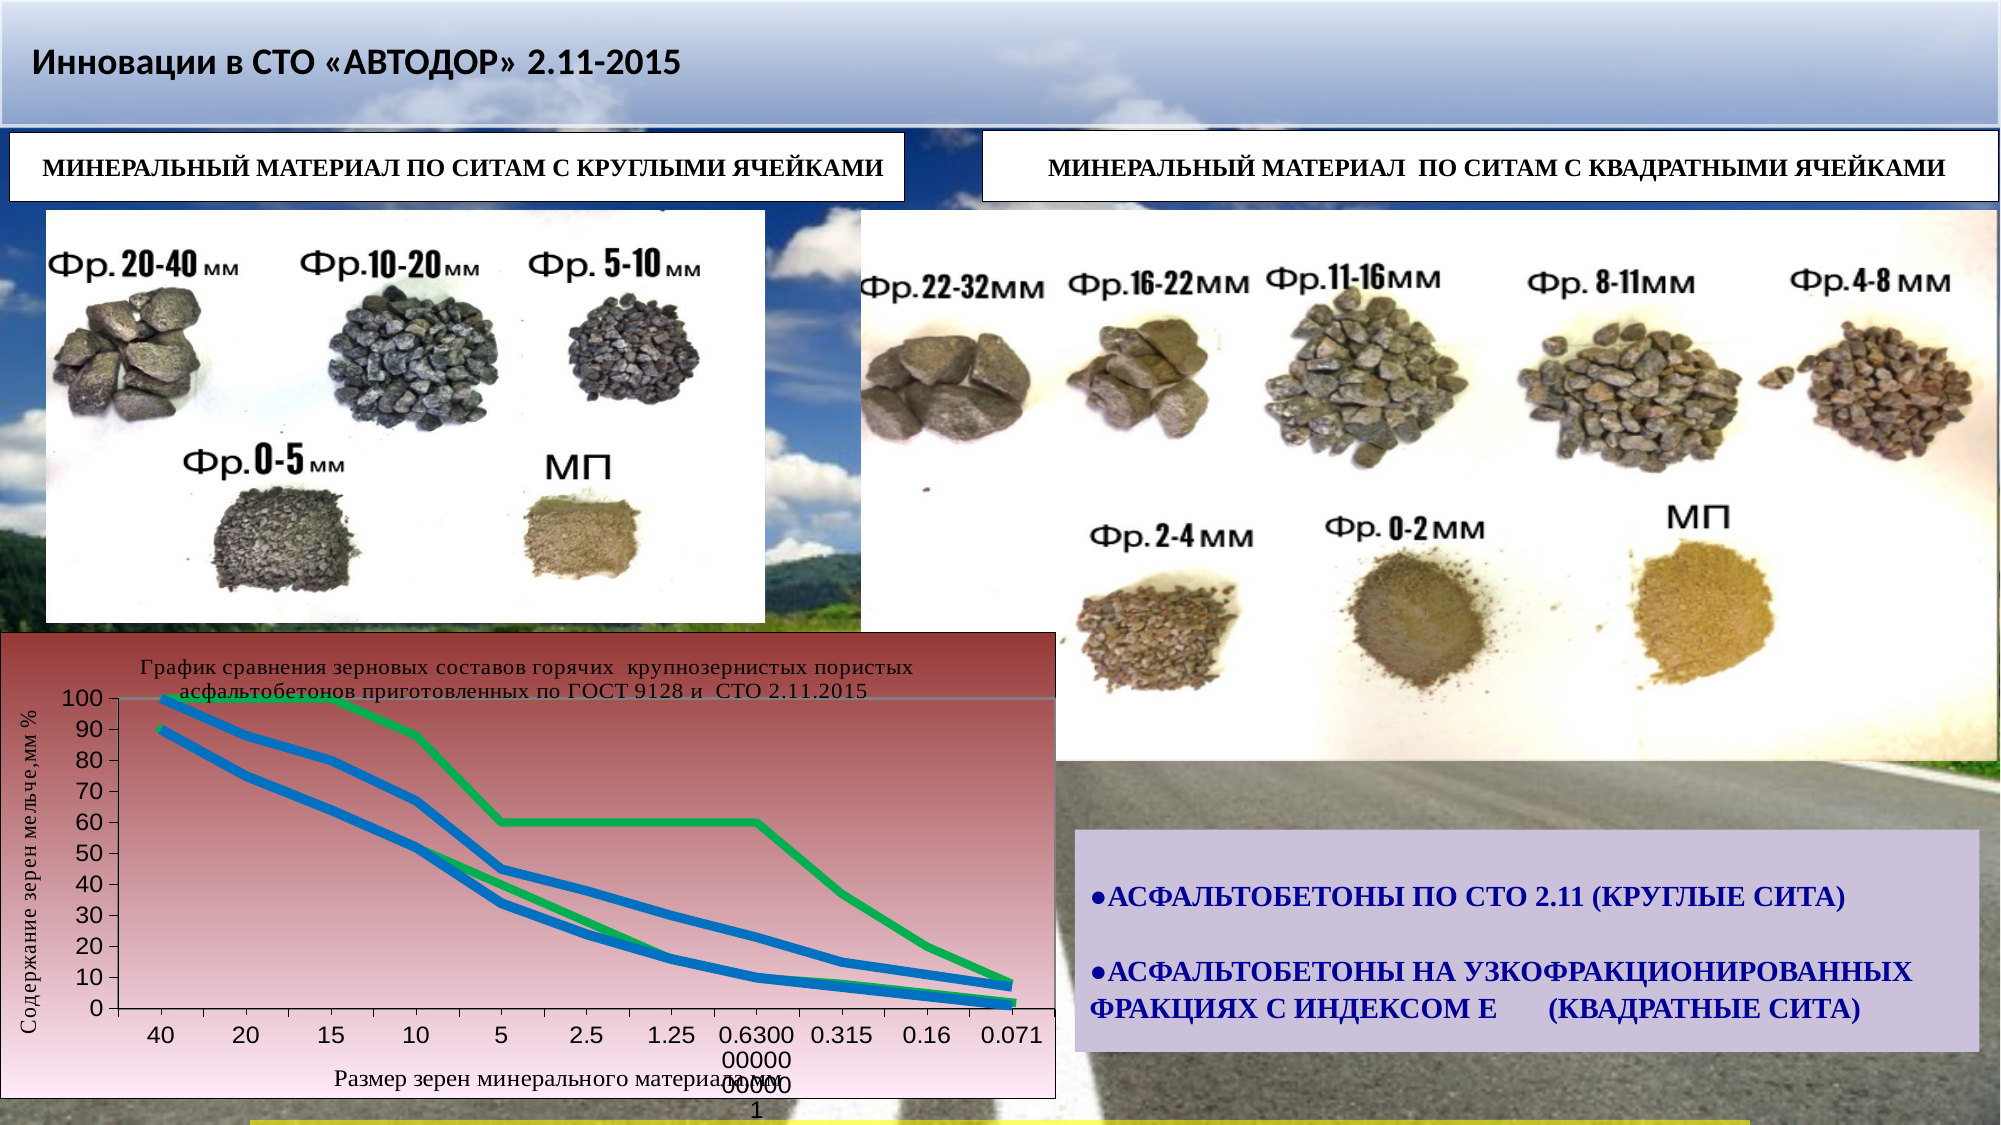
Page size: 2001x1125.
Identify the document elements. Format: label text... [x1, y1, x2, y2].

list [45, 209, 766, 624]
text_box ●АСФАЛЬТОБЕТОНЫ ПО СТО 2.11 (КРУГЛЫЕ СИТА) ●АСФАЛЬТОБЕТОНЫ НА УЗКОФРАКЦИОНИРОВАННЫХ ФРАКЦИЯХ С ИНДЕКСОМ Е (КВАДРАТНЫЕ СИТА) [1074, 829, 1980, 1052]
text_box Инновации в СТО «АВТОДОР» 2.11-2015 [0, 0, 2000, 128]
chart [0, 631, 1056, 1124]
text_box МИНЕРАЛЬНЫЙ МАТЕРИАЛ ПО СИТАМ С КВАДРАТНЫМИ ЯЧЕЙКАМИ [982, 130, 1999, 202]
picture [0, 0, 2001, 1125]
text_box МИНЕРАЛЬНЫЙ МАТЕРИАЛ ПО СИТАМ С КРУГЛЫМИ ЯЧЕЙКАМИ [9, 132, 905, 202]
